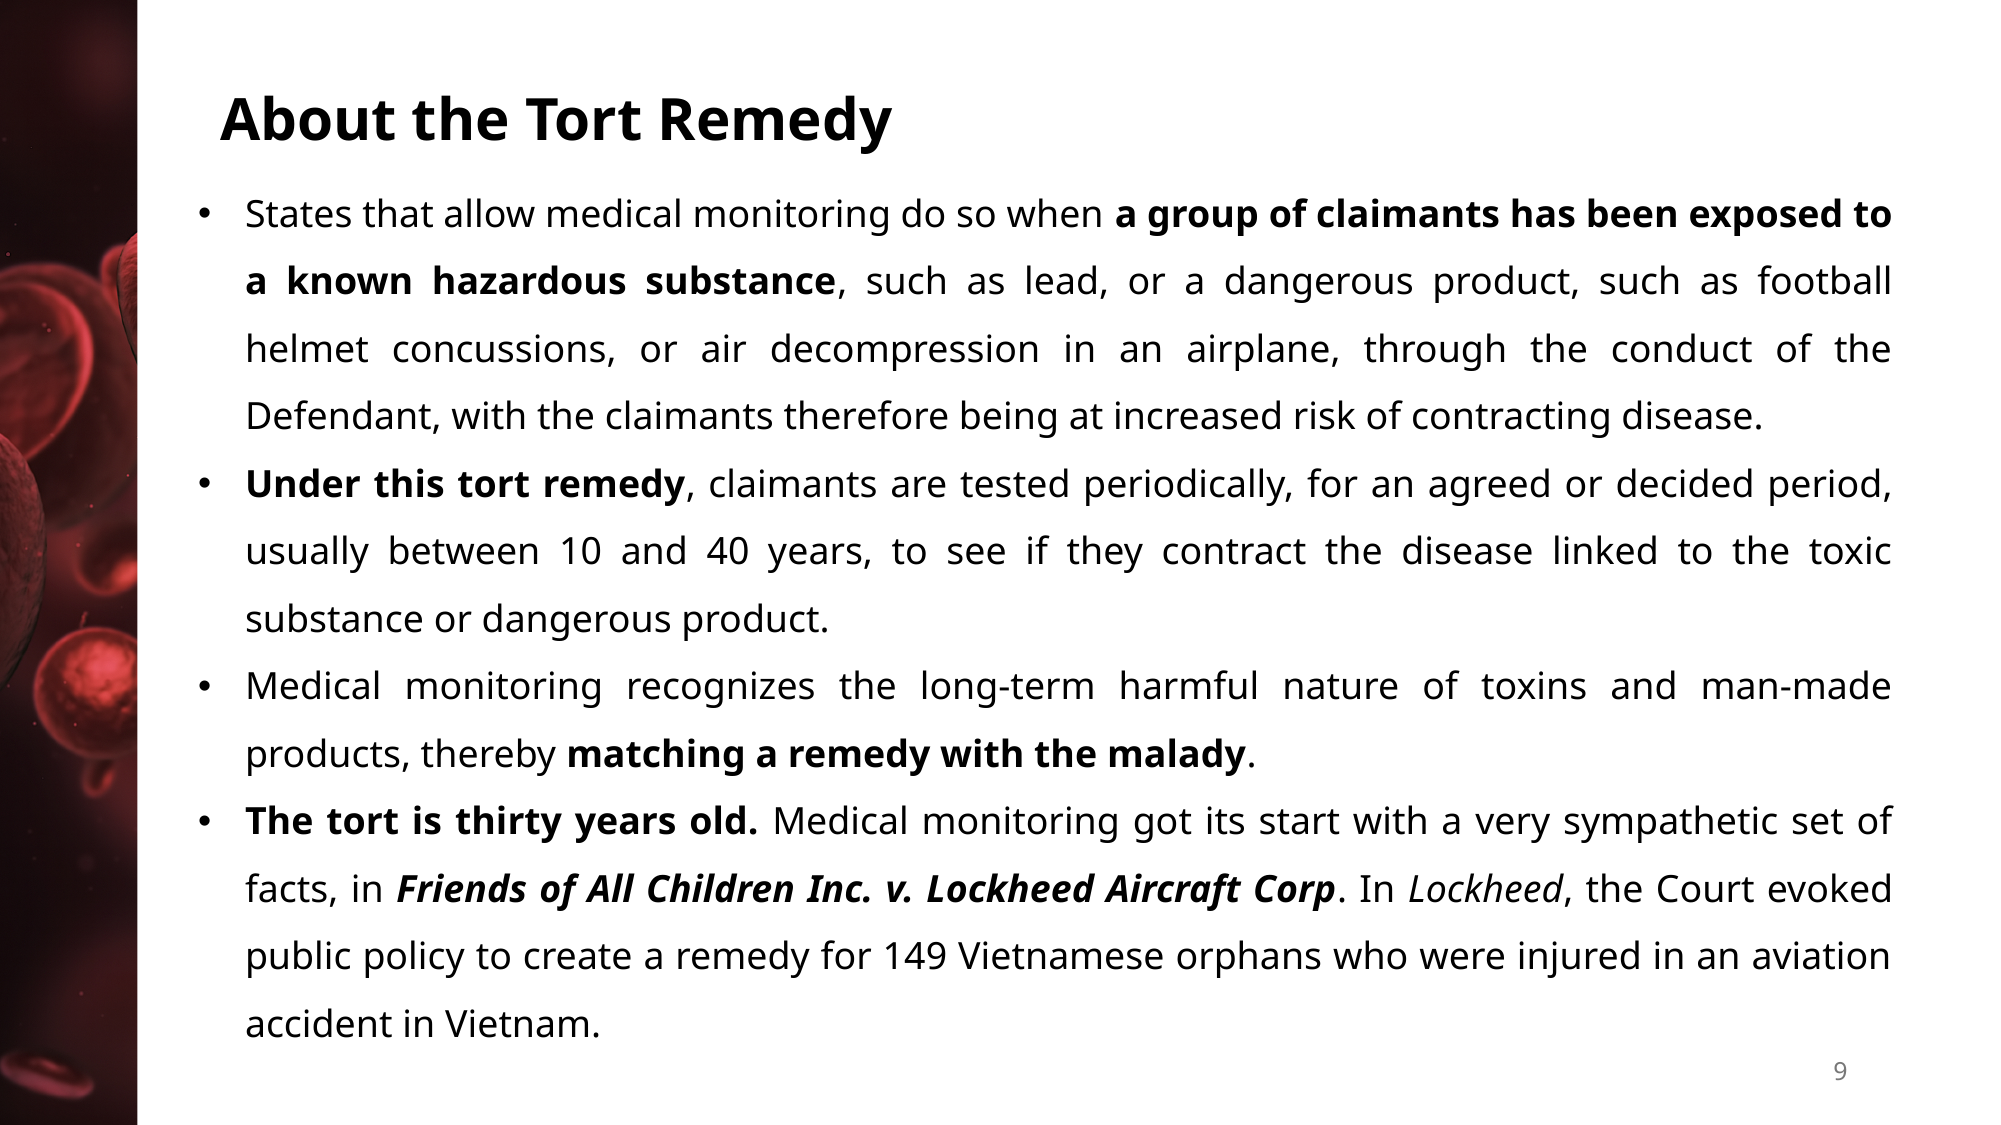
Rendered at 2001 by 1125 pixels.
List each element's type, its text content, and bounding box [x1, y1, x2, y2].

picture [0, 0, 138, 1125]
text_box About the Tort Remedy [205, 82, 1931, 209]
text_box States that allow medical monitoring do so when a group of claimants has been exposed to a known hazardous substance, such as lead, or a dangerous product, such as football helmet concussions, or air decompression in an airplane, through the conduct of the Defendant, with the claimants therefore being at increased risk of contracting disease. Under this tort remedy, claimants are tested periodically, for an agreed or decided period, usually between 10 and 40 years, to see if they contract the disease linked to the toxic substance or dangerous product. Medical monitoring recognizes the long-term harmful nature of toxins and man-made products, thereby matching a remedy with the malady. The tort is thirty years old. Medical monitoring got its start with a very sympathetic set of facts, in Friends of All Children Inc. v. Lockheed Aircraft Corp. In Lockheed, the Court evoked public policy to create a remedy for 149 Vietnamese orphans who were injured in an aviation accident in Vietnam. [183, 115, 1909, 1053]
slide_number 9 [1412, 1053, 1863, 1103]
